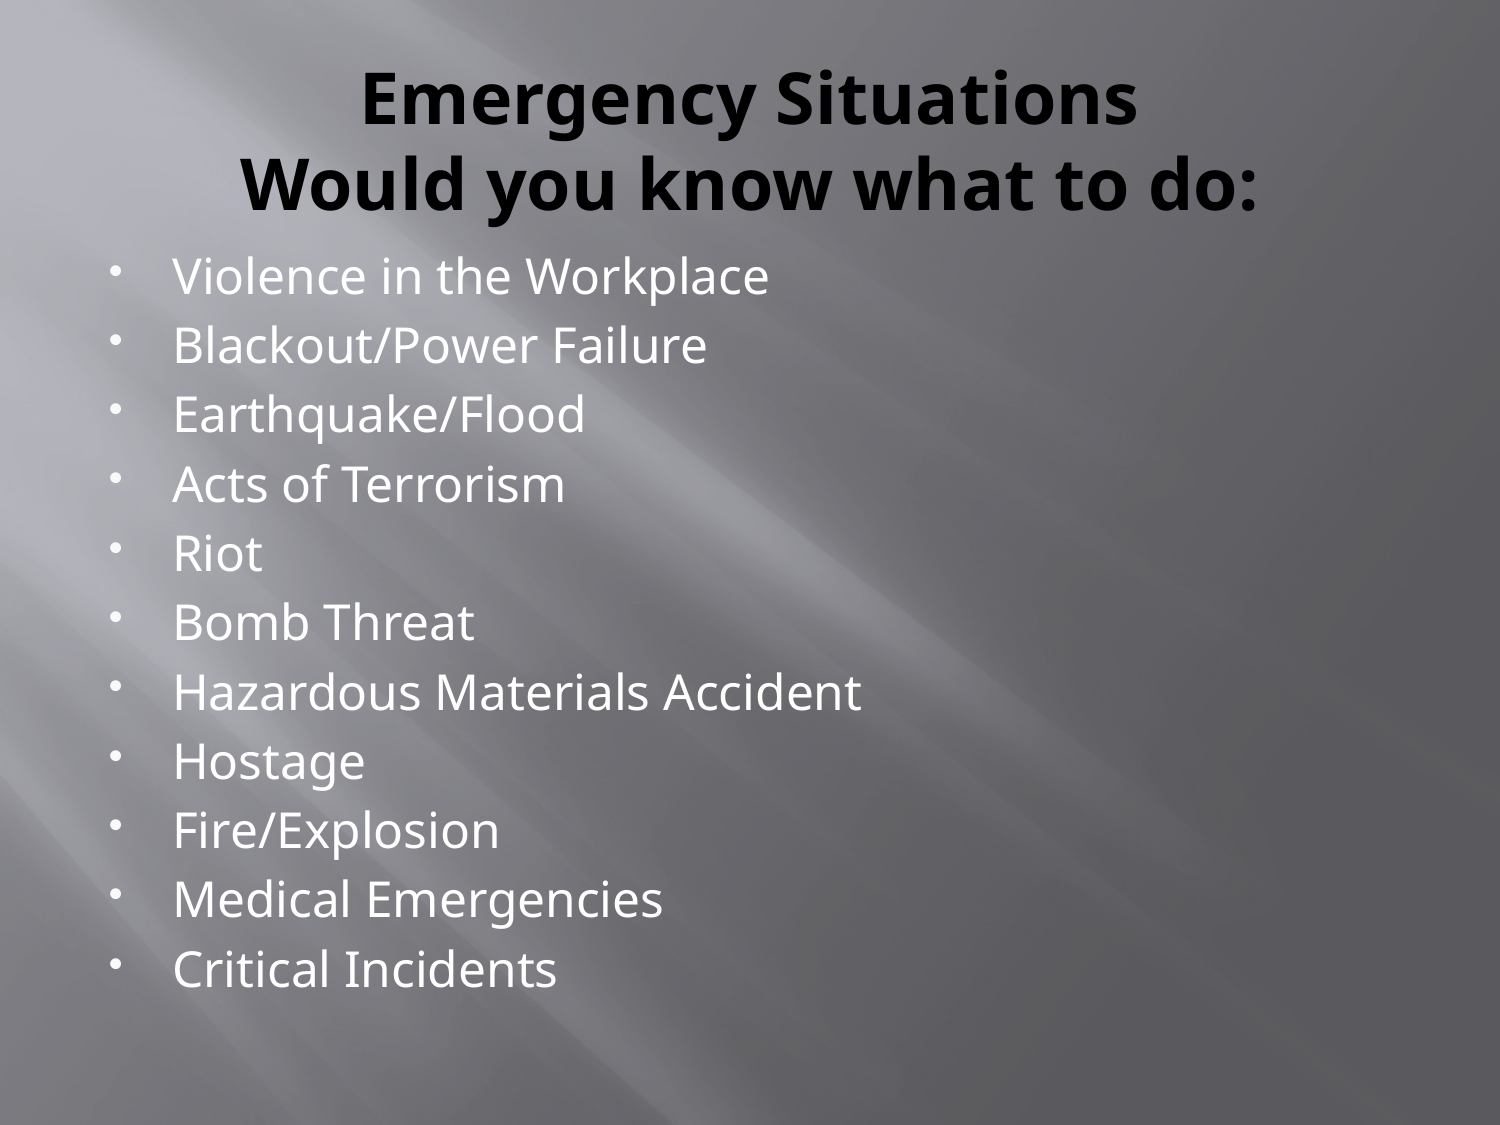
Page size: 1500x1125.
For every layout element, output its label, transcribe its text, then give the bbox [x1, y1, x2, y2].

title Emergency Situations Would you know what to do: [75, 45, 1425, 233]
list Violence in the Workplace Blackout/Power Failure Earthquake/Flood Acts of Terrorism Riot Bomb Threat Hazardous Materials Accident Hostage Fire/Explosion Medical Emergencies Critical Incidents [75, 237, 1425, 1010]
